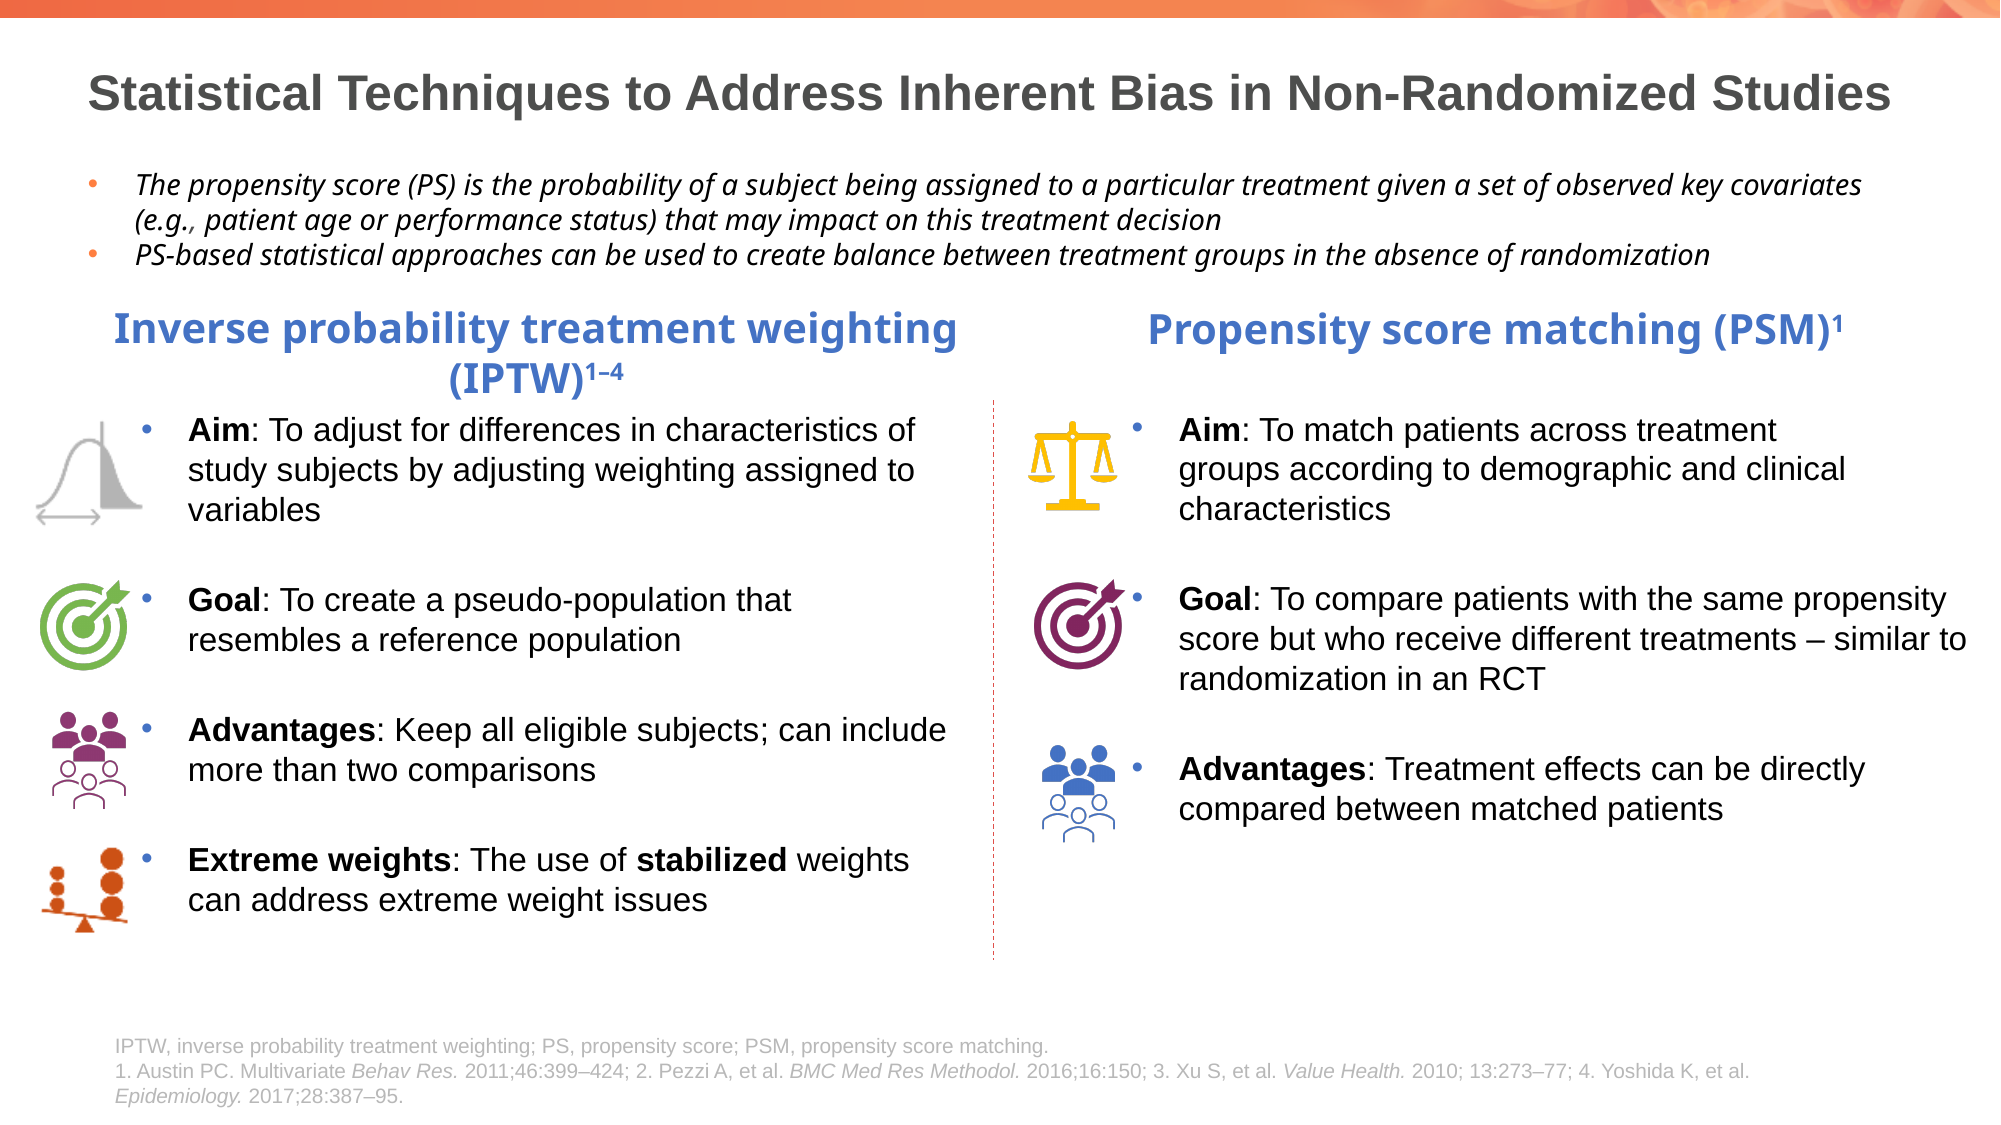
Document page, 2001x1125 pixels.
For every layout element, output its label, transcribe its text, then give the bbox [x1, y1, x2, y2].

picture [1024, 569, 1135, 679]
footer IPTW, inverse probability treatment weighting; PS, propensity score; PSM, propensity score matching. 1. Austin PC. Multivariate Behav Res. 2011;46:399–424; 2. Pezzi A, et al. BMC Med Res Methodol. 2016;16:150; 3. Xu S, et al. Value Health. 2010; 13:273–77; 4. Yoshida K, et al. Epidemiology. 2017;28:387–95. [99, 1042, 1863, 1116]
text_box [29, 294, 1044, 1038]
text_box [988, 295, 2000, 1012]
picture [0, 0, 2000, 18]
text_box The propensity score (PS) is the probability of a subject being assigned to a particular treatment given a set of observed key covariates (e.g., patient age or performance status) that may impact on this treatment decision PS-based statistical approaches can be used to create balance between treatment groups in the absence of randomization [73, 158, 1941, 279]
title Statistical Techniques to Address Inherent Bias in Non-Randomized Studies [72, 14, 1992, 167]
